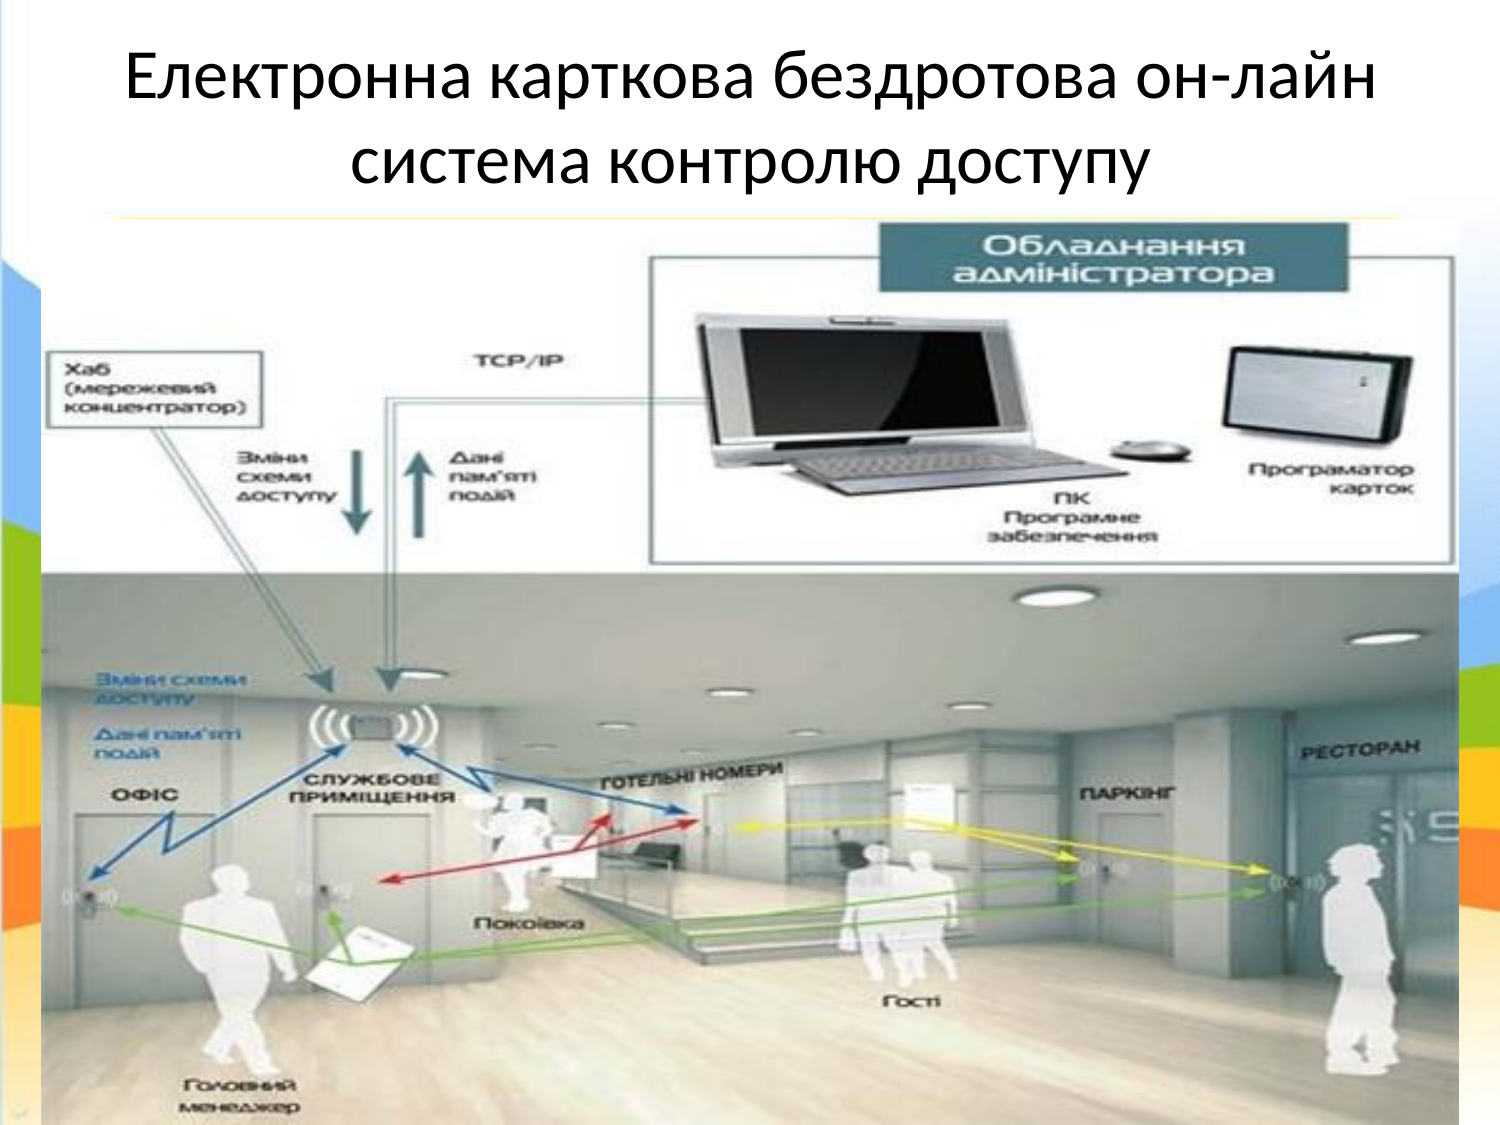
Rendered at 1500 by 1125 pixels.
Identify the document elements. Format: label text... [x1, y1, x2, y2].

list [41, 219, 1459, 1125]
picture [0, 0, 1500, 1125]
title Електронна карткова бездротова он-лайн система контролю доступу [76, 19, 1427, 207]
